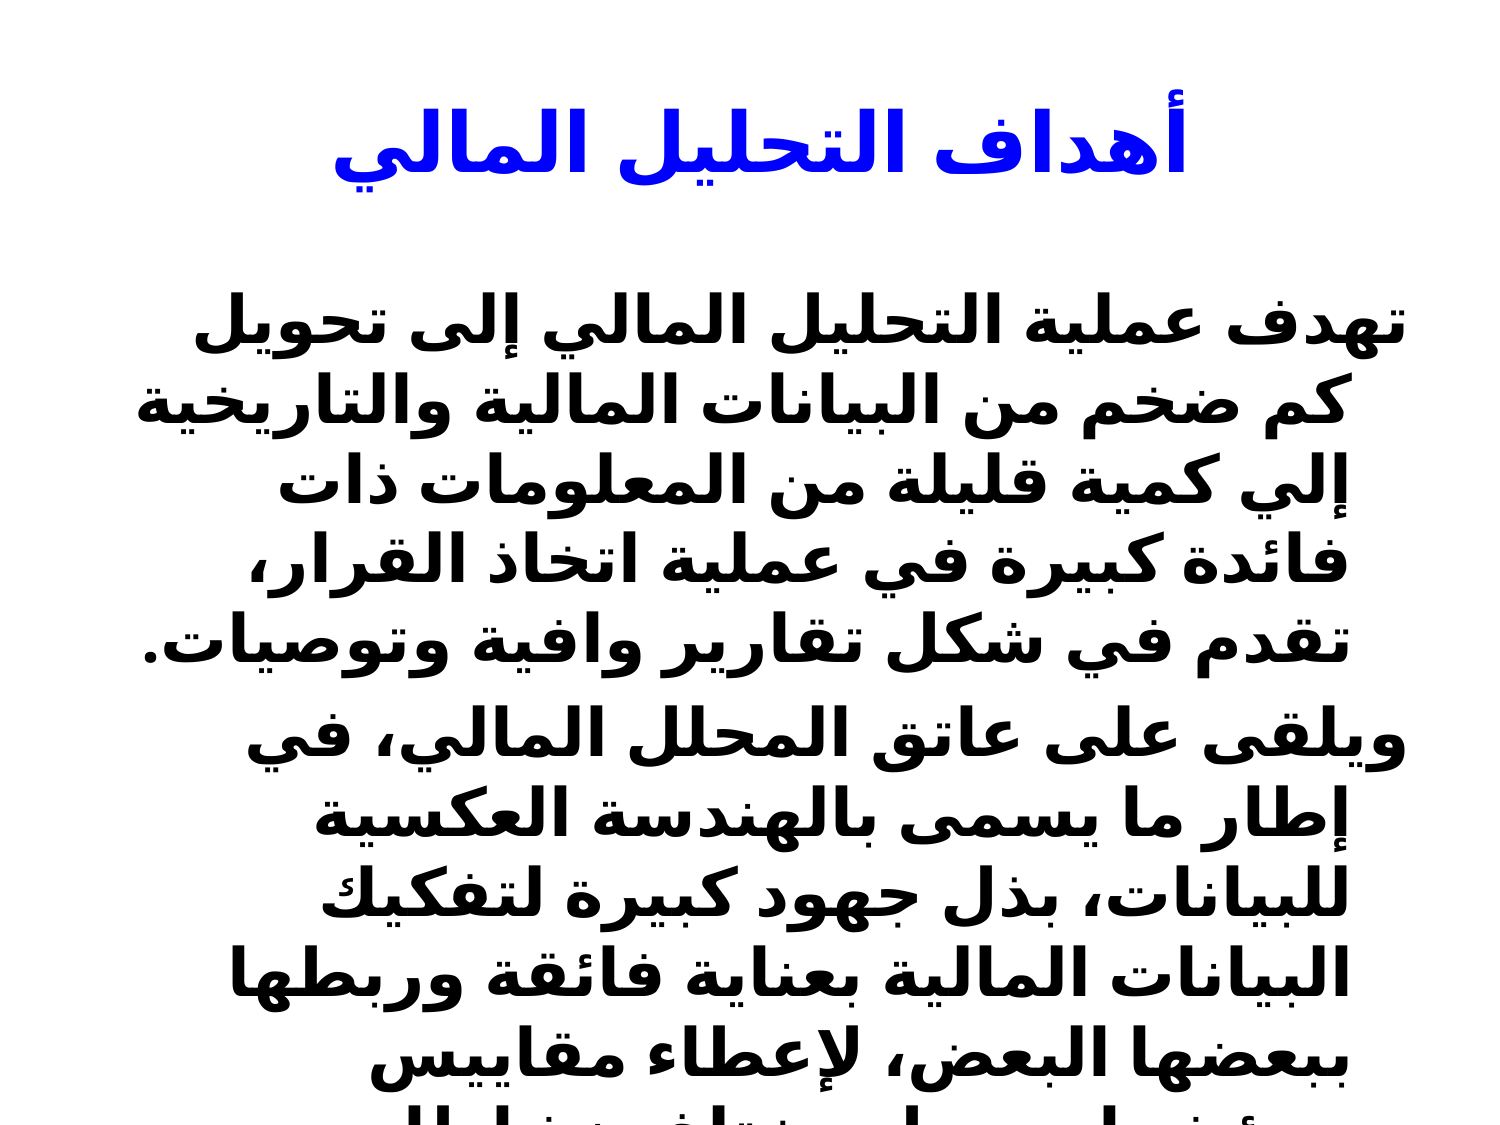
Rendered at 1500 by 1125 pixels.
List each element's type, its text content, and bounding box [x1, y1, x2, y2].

title أهداف التحليل المالي [75, 45, 1425, 233]
list تهدف عملية التحليل المالي إلى تحويل كم ضخم من البيانات المالية والتاريخية إلي كمية قليلة من المعلومات ذات فائدة كبيرة في عملية اتخاذ القرار، تقدم في شكل تقارير وافية وتوصيات. ويلقى على عاتق المحلل المالي، في إطار ما يسمى بالھندسة العكسية للبيانات، بذل جھود كبيرة لتفكيك البيانات المالية بعناية فائقة وربطها ببعضها البعض، لإعطاء مقاييس ومؤشرات حول مختلف نشاطات المؤسسة وآفاقھا المستقبلية، ولمعرفة نقاط القوة والضعف وتجنب المخاطر. [75, 268, 1425, 1012]
